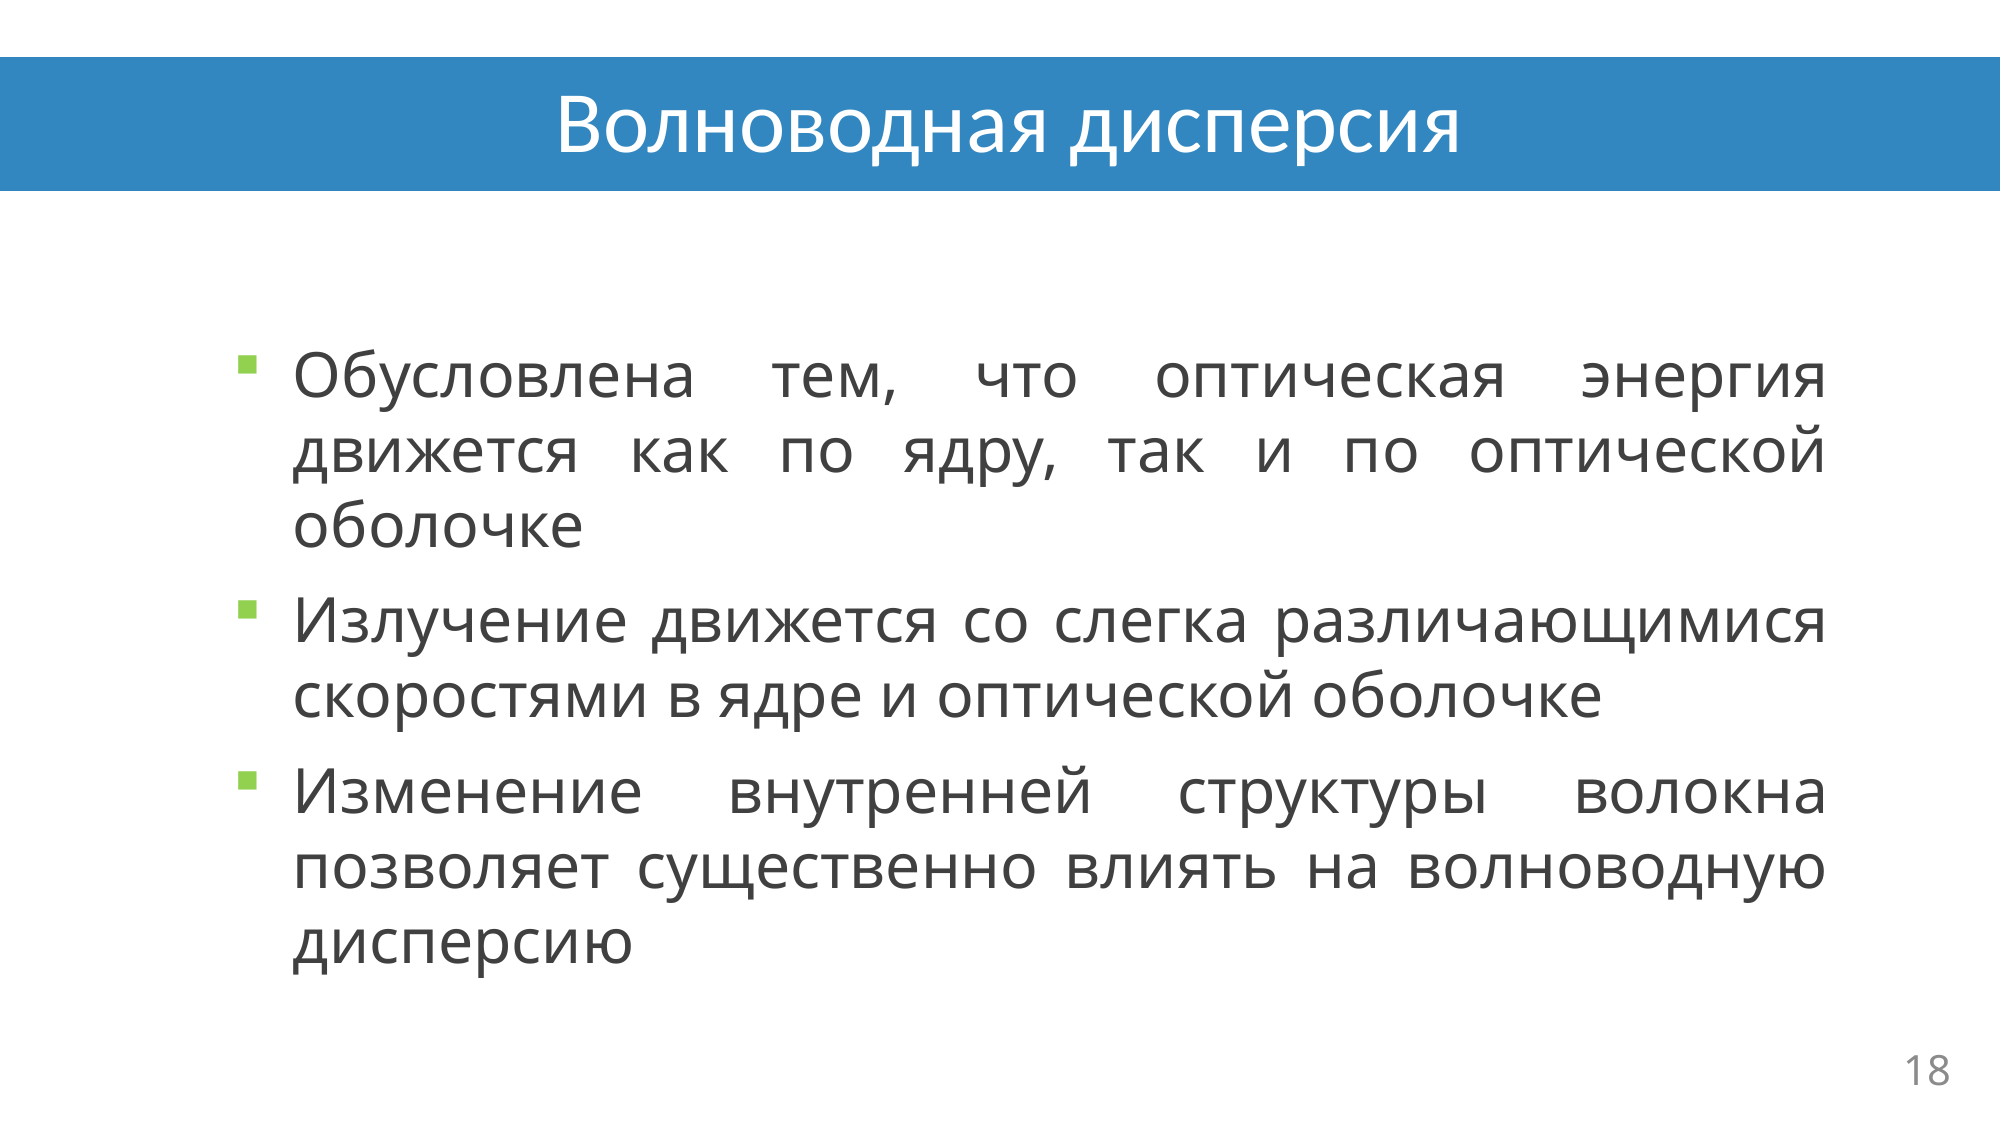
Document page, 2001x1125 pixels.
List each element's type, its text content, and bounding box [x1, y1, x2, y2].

slide_number 18 [1412, 1042, 1967, 1103]
title Волноводная дисперсия [0, 57, 2000, 191]
list Обусловлена тем, что оптическая энергия движется как по ядру, так и по оптической оболочке Излучение движется со слегка различающимися скоростями в ядре и оптической оболочке Изменение внутренней структуры волокна позволяет существенно влиять на волноводную дисперсию [218, 327, 1845, 1002]
